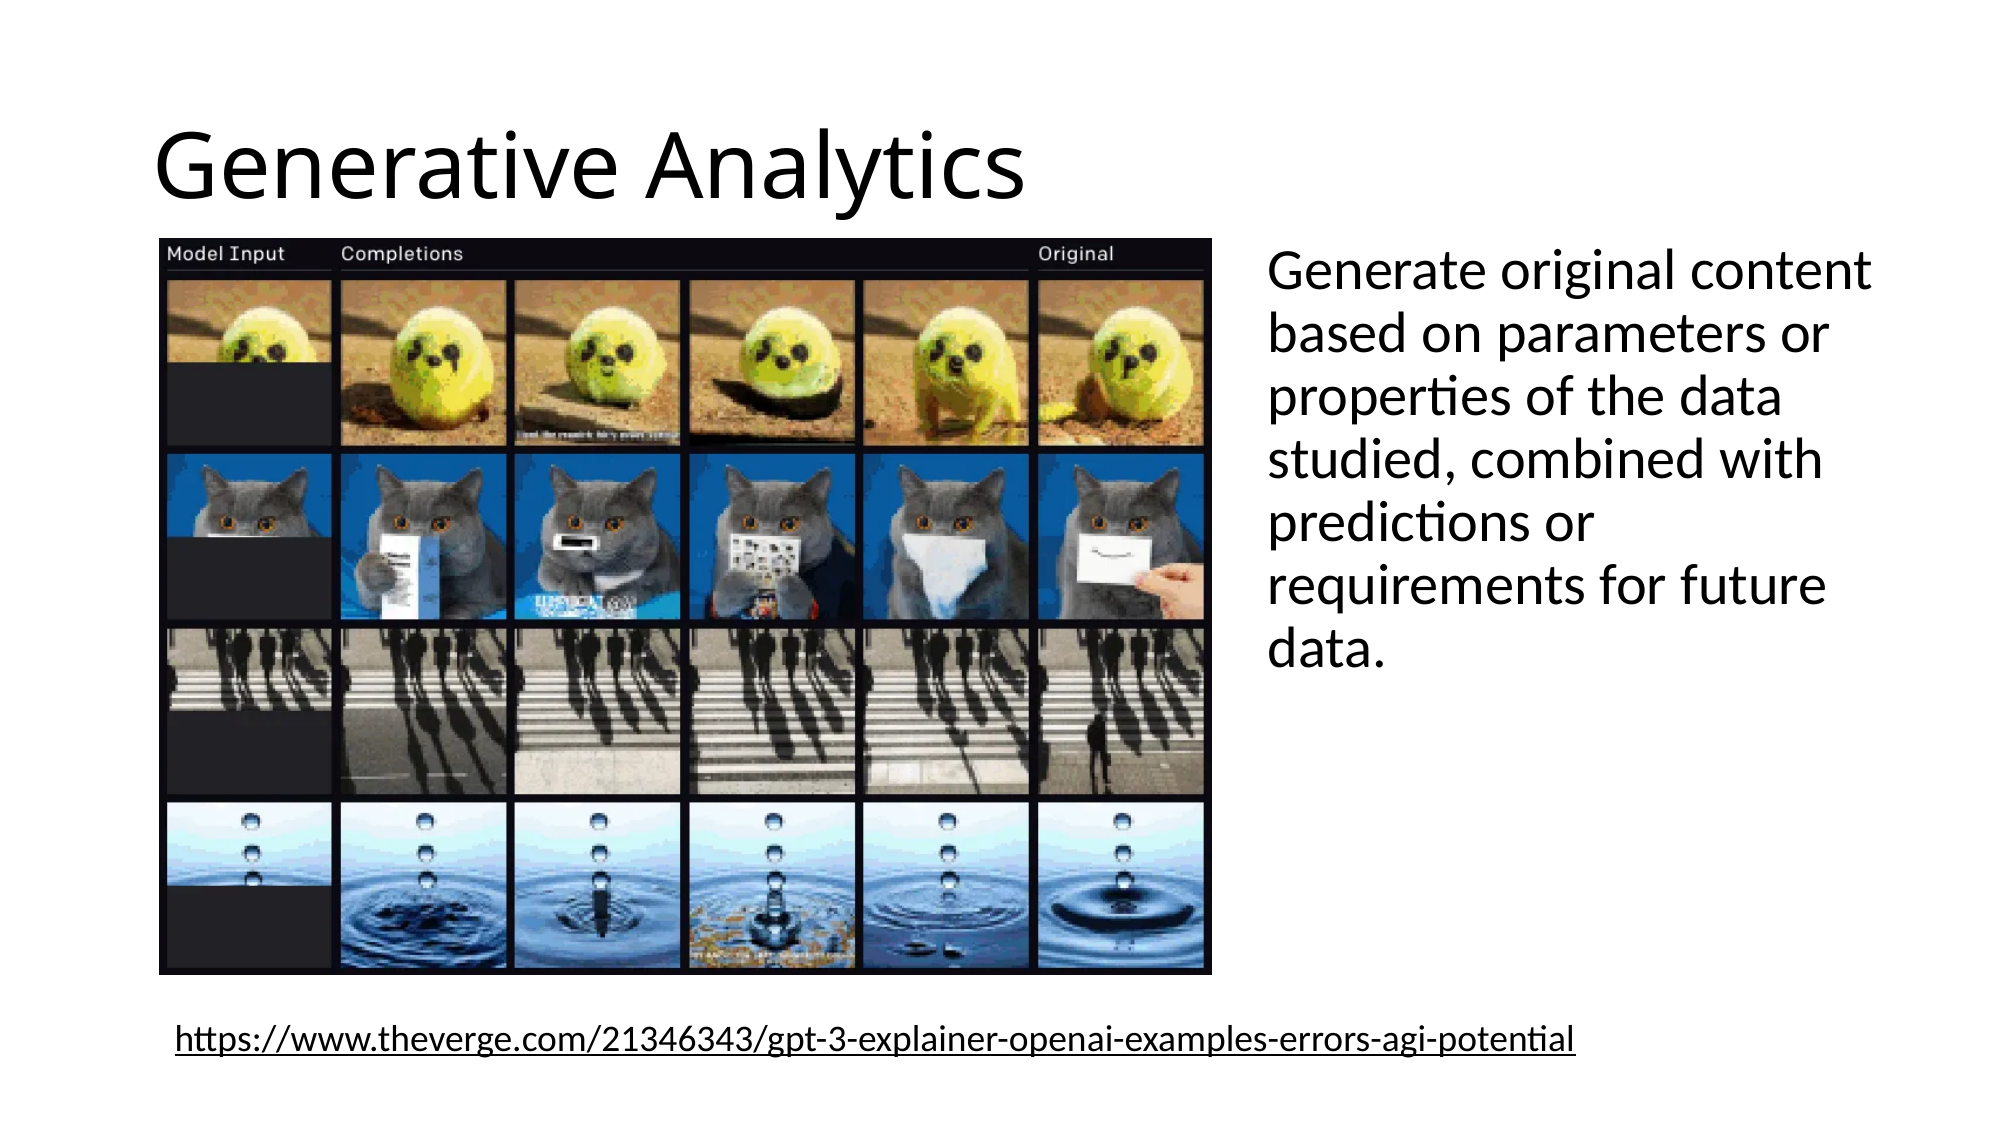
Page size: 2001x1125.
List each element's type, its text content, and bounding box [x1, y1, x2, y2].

picture [159, 238, 1212, 975]
title Generative Analytics [137, 59, 1863, 278]
text_box https://www.theverge.com/21346343/gpt-3-explainer-openai-examples-errors-agi-potential [159, 1006, 1819, 1066]
list Generate original content based on parameters or properties of the data studied, combined with predictions or requirements for future data. [1252, 231, 1931, 946]
